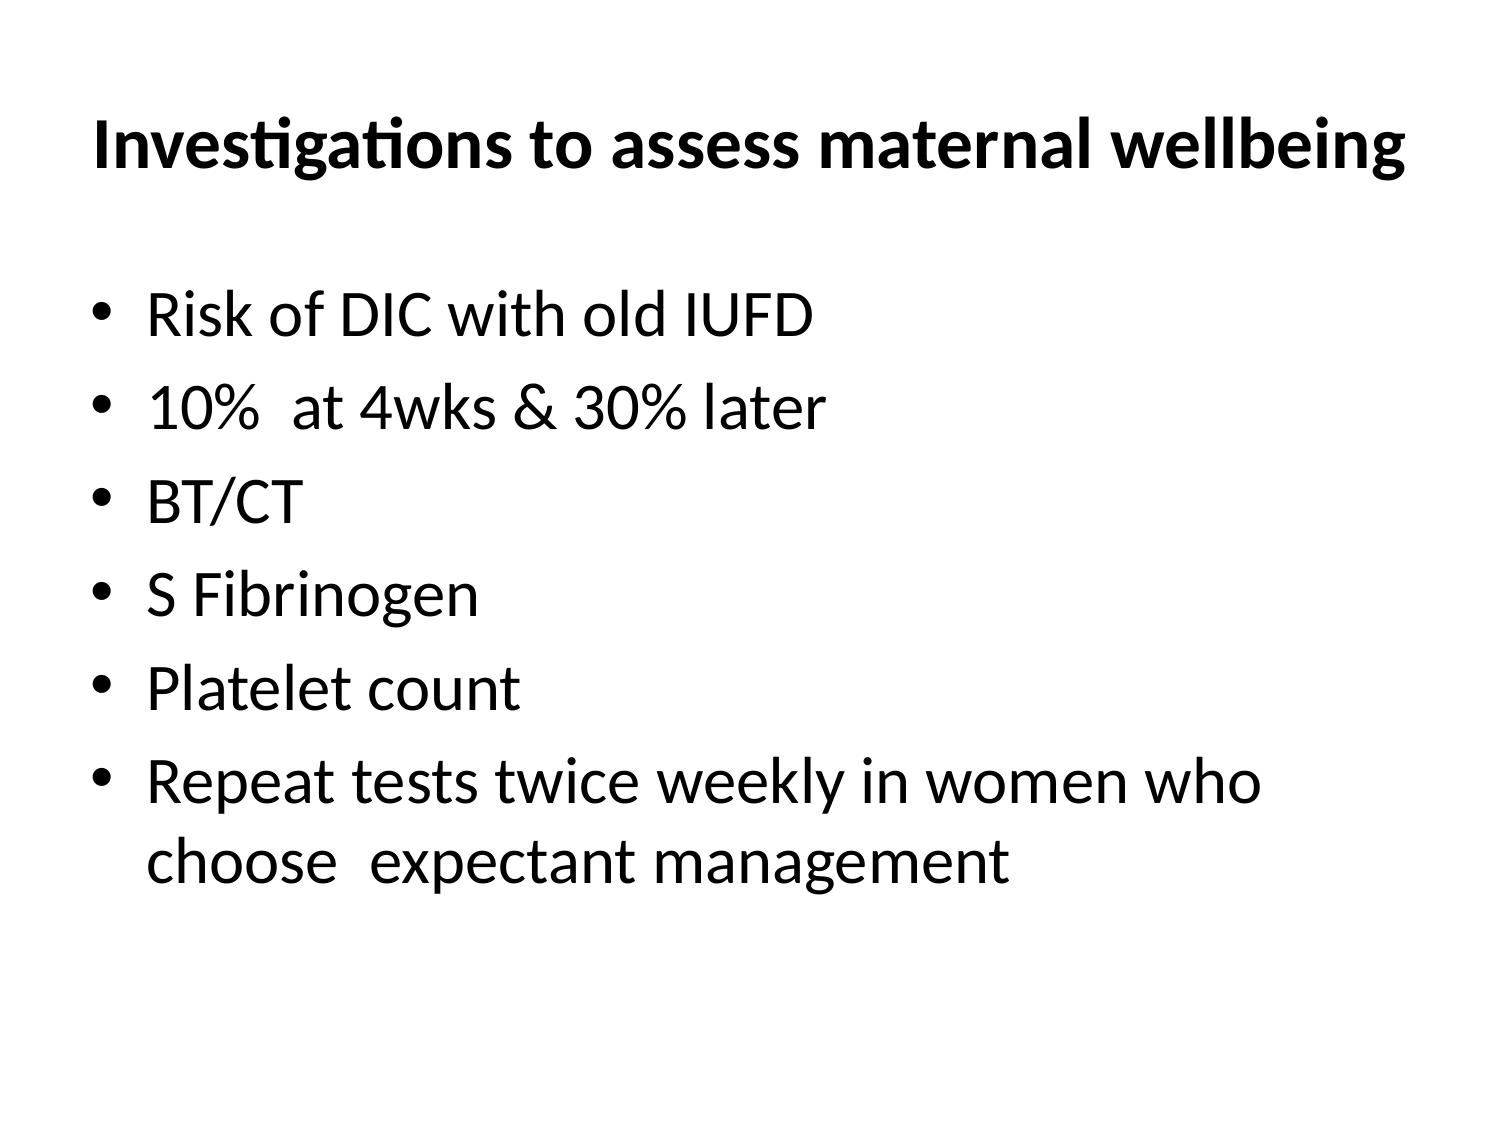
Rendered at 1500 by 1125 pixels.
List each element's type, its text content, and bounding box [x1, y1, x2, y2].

list Risk of DIC with old IUFD 10% at 4wks & 30% later BT/CT S Fibrinogen Platelet count Repeat tests twice weekly in women who choose expectant management [75, 262, 1425, 1005]
title Investigations to assess maternal wellbeing [75, 45, 1425, 233]
